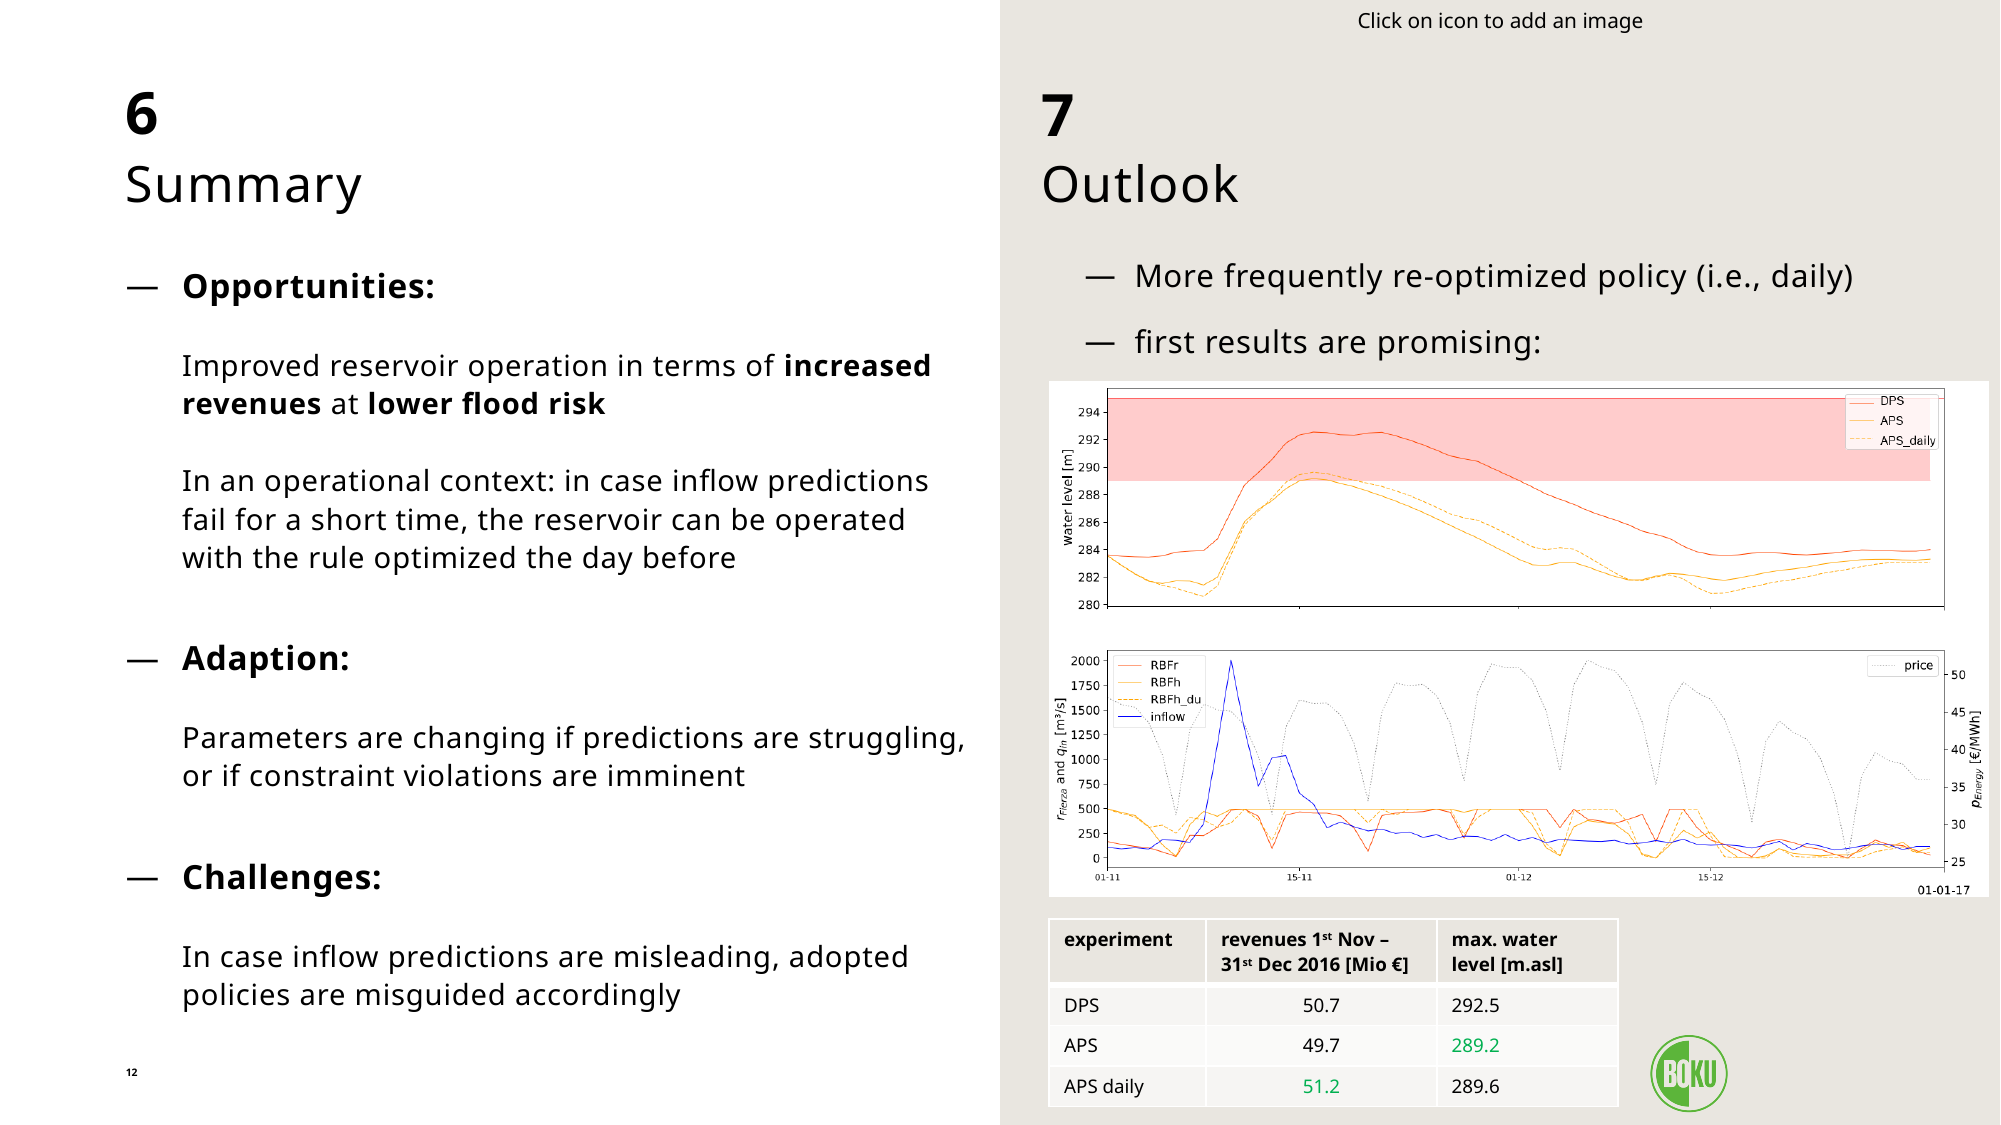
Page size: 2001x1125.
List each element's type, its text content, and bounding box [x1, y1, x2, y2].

list Opportunities: Improved reservoir operation in terms of increased revenues at lower flood risk In an operational context: in case inflow predictions fail for a short time, the reservoir can be operated with the rule optimized the day before Adaption: Parameters are changing if predictions are struggling, or if constraint violations are imminent Challenges: In case inflow predictions are misleading, adopted policies are misguided accordingly [125, 261, 972, 845]
picture [999, 0, 2000, 1125]
title Summary [125, 157, 959, 261]
slide_number 12 [125, 1057, 158, 1089]
list 6 [125, 76, 959, 146]
